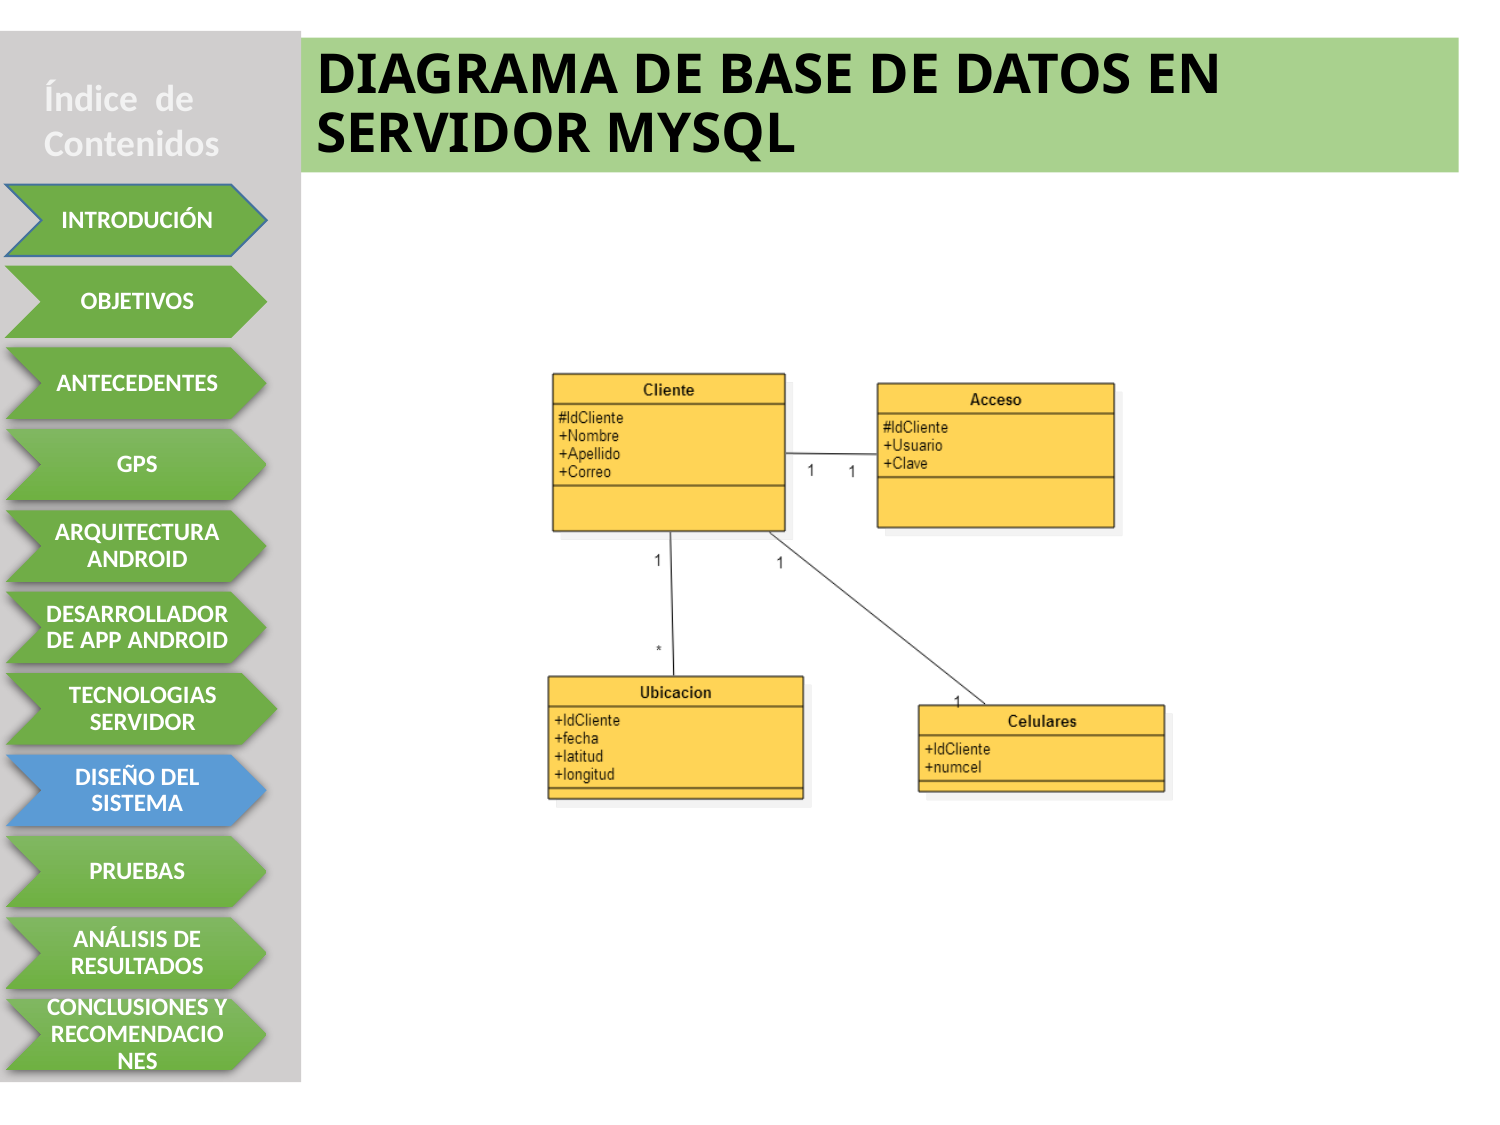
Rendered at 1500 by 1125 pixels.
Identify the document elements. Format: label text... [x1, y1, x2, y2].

text_box [0, 1071, 302, 1083]
title DIAGRAMA DE BASE DE DATOS EN SERVIDOR MYSQL [302, 37, 1459, 173]
text_box Índice de Contenidos [29, 66, 266, 172]
picture [632, 362, 1176, 811]
text_box [0, 30, 302, 184]
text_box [0, 184, 632, 1071]
